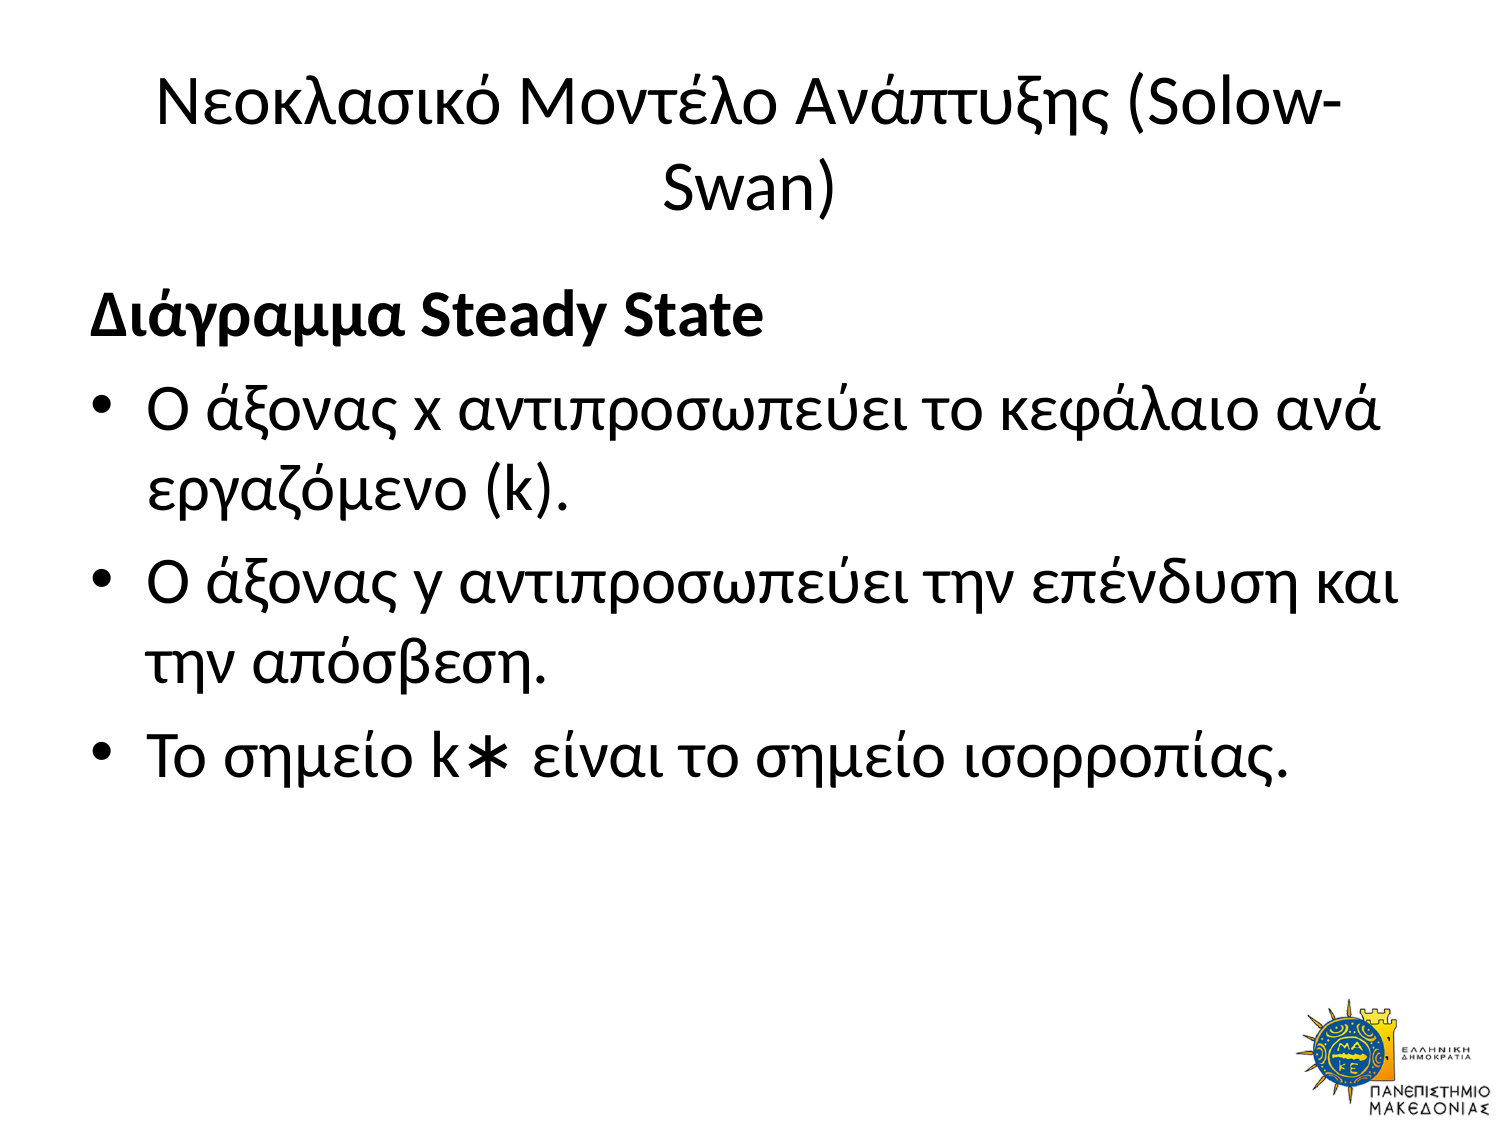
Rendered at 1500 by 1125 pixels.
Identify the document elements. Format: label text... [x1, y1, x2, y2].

picture [1272, 936, 1500, 1125]
list Διάγραμμα Steady State Ο άξονας x αντιπροσωπεύει το κεφάλαιο ανά εργαζόμενο (k). Ο άξονας y αντιπροσωπεύει την επένδυση και την απόσβεση. Το σημείο k∗ είναι το σημείο ισορροπίας. [75, 262, 1425, 1005]
title Νεοκλασικό Μοντέλο Ανάπτυξης (Solow-Swan) [75, 45, 1425, 233]
